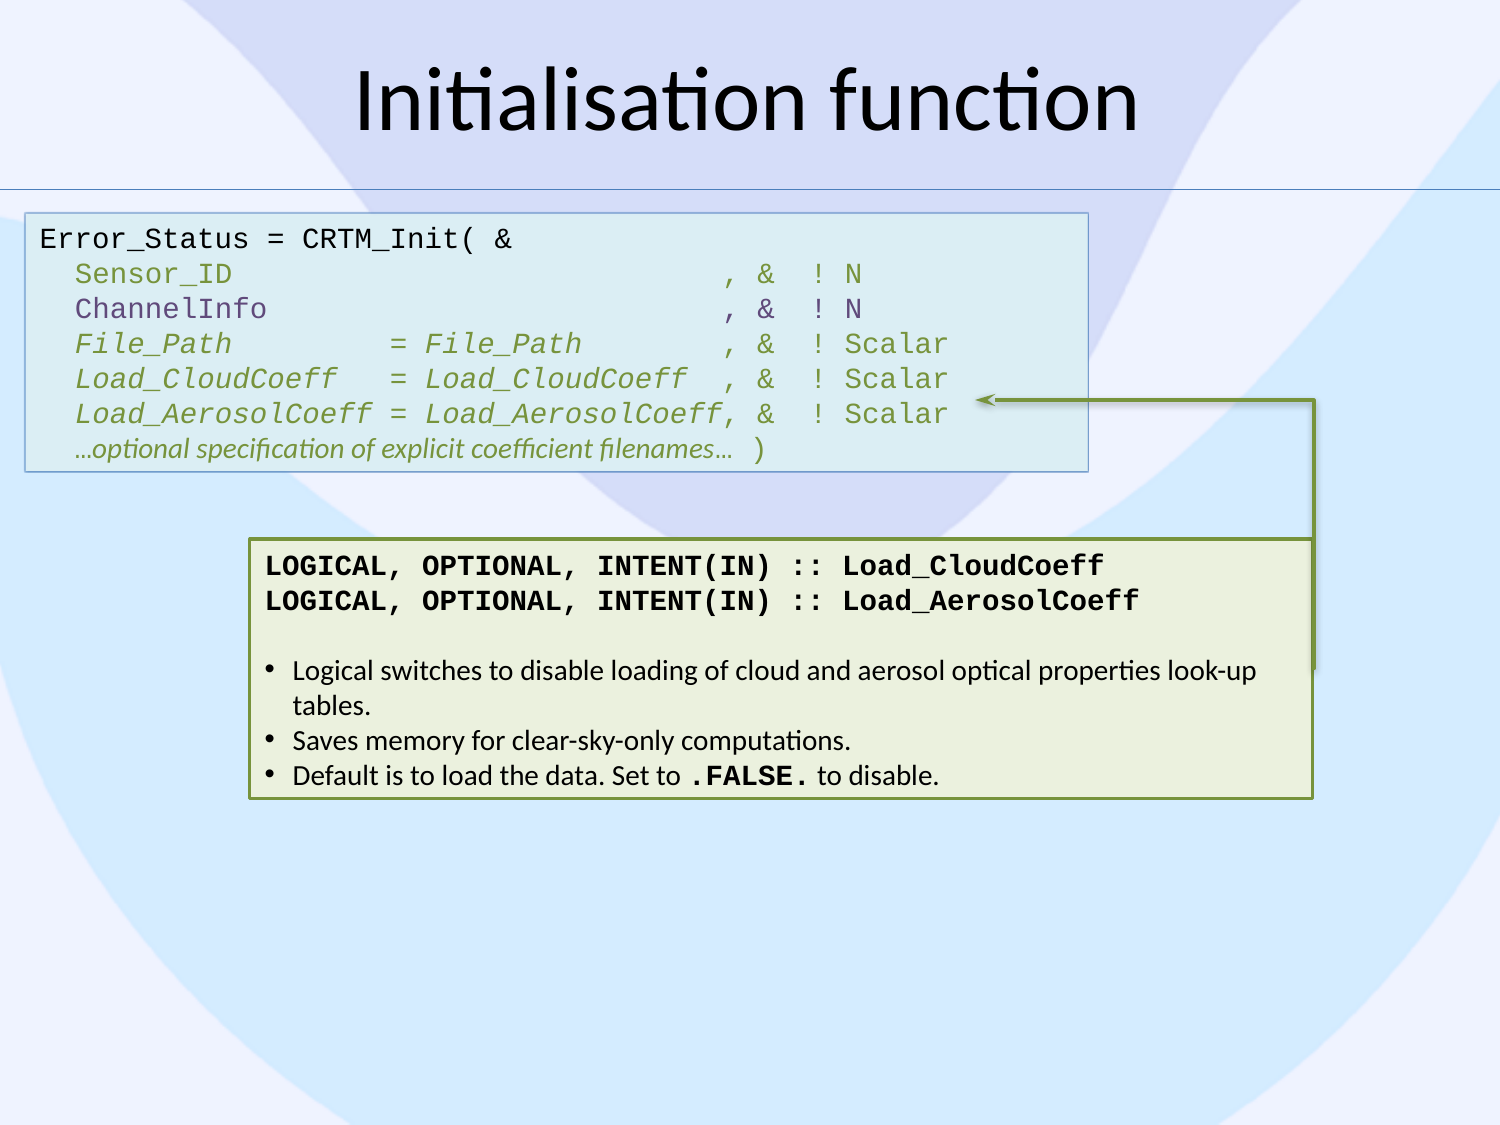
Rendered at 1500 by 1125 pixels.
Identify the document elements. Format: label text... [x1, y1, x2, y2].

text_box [249, 399, 1313, 802]
picture [0, 190, 1500, 1125]
title Initialisation function [171, 0, 1323, 188]
picture [0, 0, 1500, 189]
text_box Error_Status = CRTM_Init( & Sensor_ID , & ! N ChannelInfo , & ! N File_Path = File_Path , & ! Scalar Load_CloudCoeff = Load_CloudCoeff , & ! Scalar Load_AerosolCoeff = Load_AerosolCoeff, & ! Scalar …optional specification of explicit coefficient filenames… ) [30, 218, 1085, 469]
